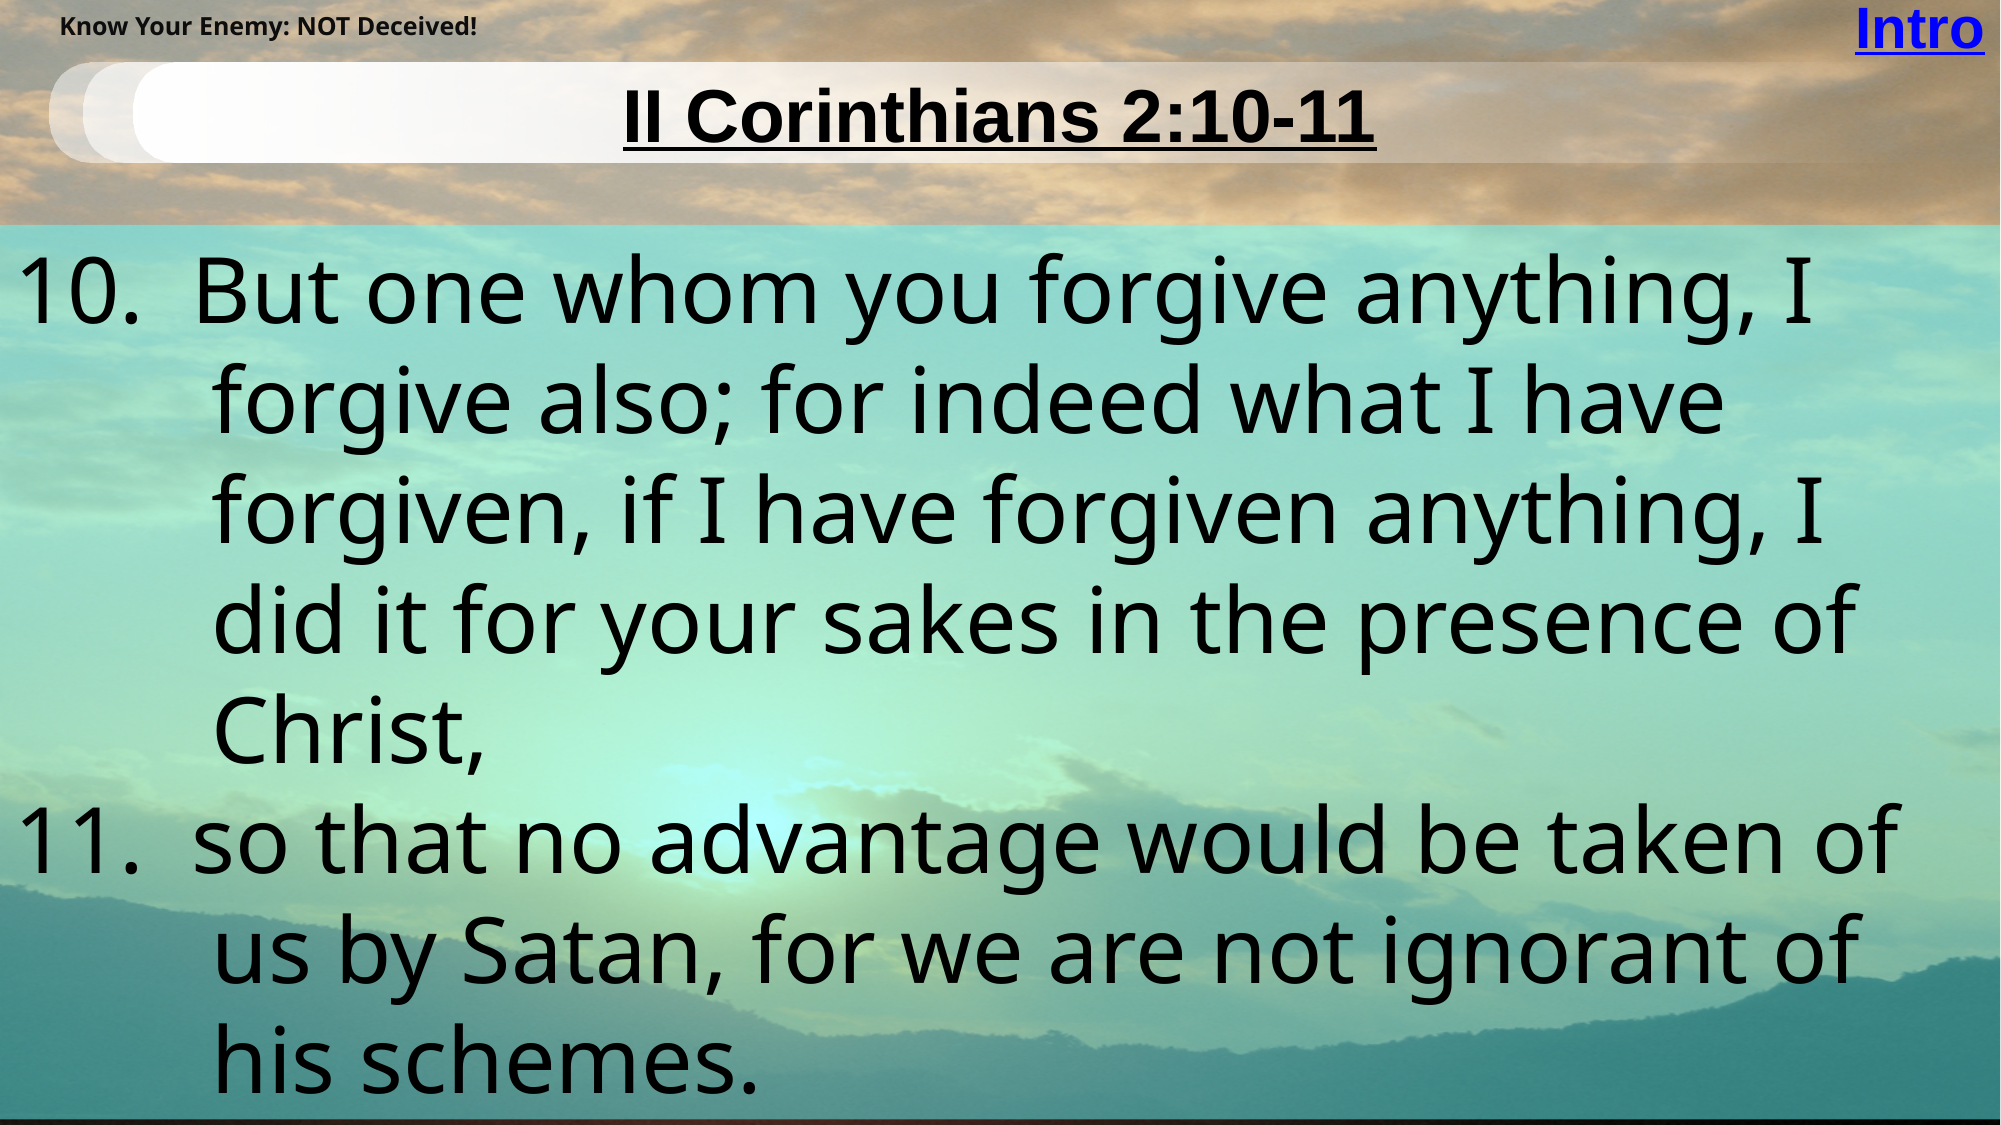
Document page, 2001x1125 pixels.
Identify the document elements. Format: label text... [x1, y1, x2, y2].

title Intro [462, 0, 2000, 50]
text_box II Corinthians 2:10-11 [249, 50, 1750, 175]
picture [0, 0, 2001, 1125]
text_box 10. But one whom you forgive anything, I forgive also; for indeed what I have forgiven, if I have forgiven anything, I did it for your sakes in the presence of Christ, 11. so that no advantage would be taken of us by Satan, for we are not ignorant of his schemes. [0, 224, 2000, 1120]
footer Know Your Enemy: NOT Deceived! [0, 2, 538, 54]
